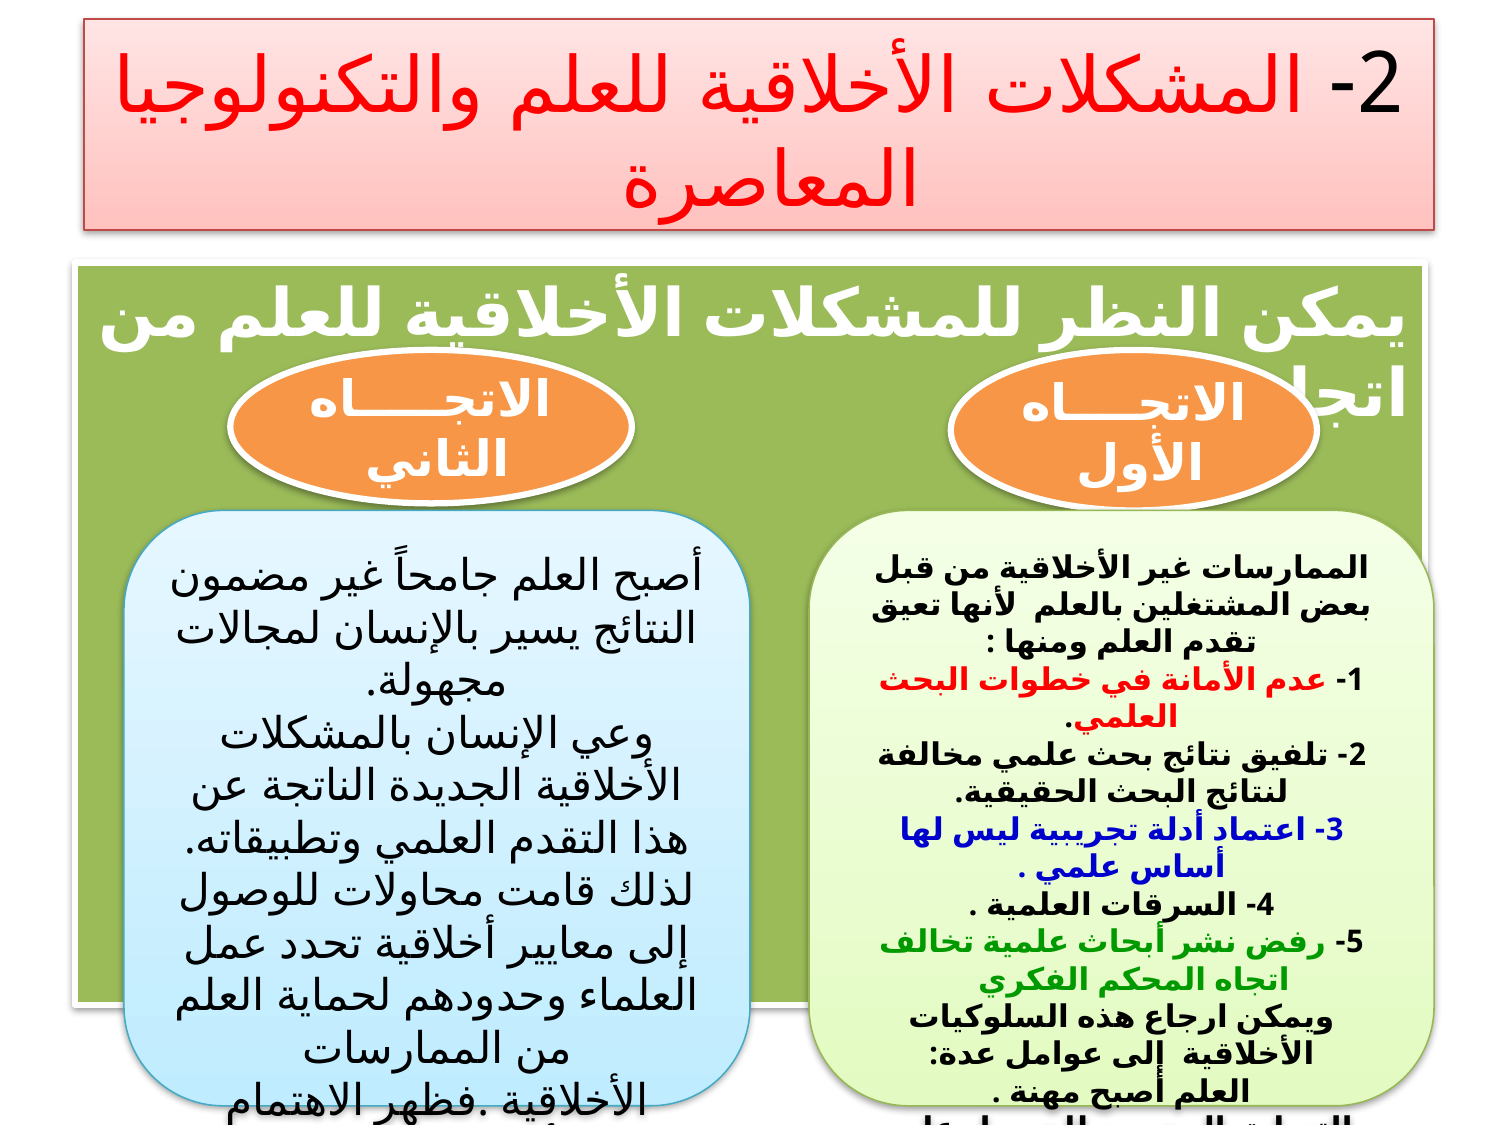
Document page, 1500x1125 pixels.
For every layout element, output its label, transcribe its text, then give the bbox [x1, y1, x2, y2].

text_box الاتجـــــاه الثاني [227, 346, 636, 507]
text_box الاتجــــاه الأول [947, 346, 1321, 508]
text_box أصبح العلم جامحاً غير مضمون النتائج يسير بالإنسان لمجالات مجهولة. وعي الإنسان بالمشكلات الأخلاقية الجديدة الناتجة عن هذا التقدم العلمي وتطبيقاته. لذلك قامت محاولات للوصول إلى معايير أخلاقية تحدد عمل العلماء وحدودهم لحماية العلم من الممارسات الأخلاقية .فظهر الاهتمام بأخلاقيات العلم [123, 509, 751, 1107]
list يمكن النظر للمشكلات الأخلاقية للعلم من اتجاهين : [72, 259, 1428, 1008]
text_box الممارسات غير الأخلاقية من قبل بعض المشتغلين بالعلم لأنها تعيق تقدم العلم ومنها : 1- عدم الأمانة في خطوات البحث العلمي. 2- تلفيق نتائج بحث علمي مخالفة لنتائج البحث الحقيقية. 3- اعتماد أدلة تجريبية ليس لها أساس علمي . 4- السرقات العلمية . 5- رفض نشر أبحاث علمية تخالف اتجاه المحكم الفكري ويمكن ارجاع هذه السلوكيات الأخلاقية إلى عوامل عدة: العلم أصبح مهنة . التسابق المحموم للحصول على الدرجات العلمية تحقيق الأولوية في الاكتشاف العلمي . [808, 509, 1435, 1107]
title 2- المشكلات الأخلاقية للعلم والتكنولوجيا المعاصرة [83, 18, 1435, 231]
